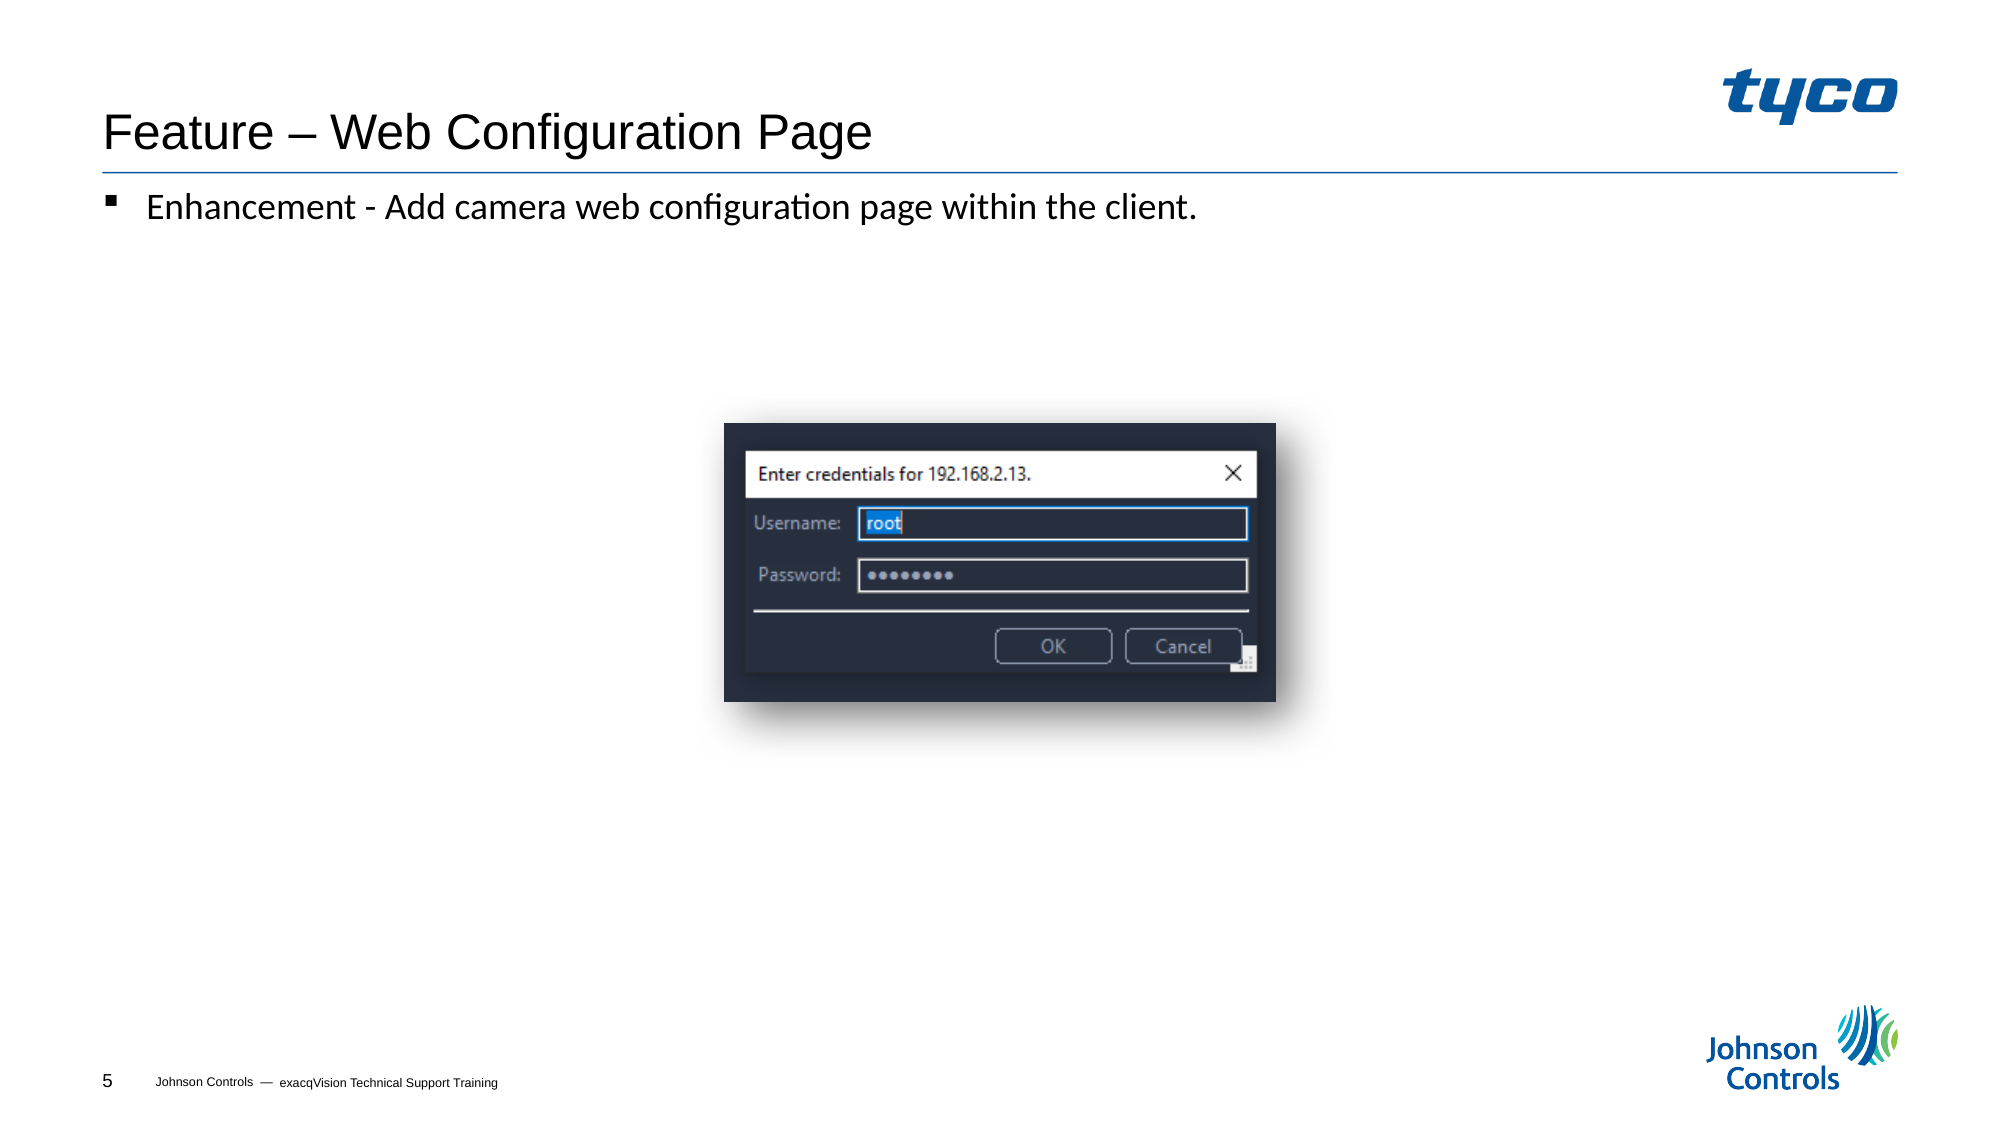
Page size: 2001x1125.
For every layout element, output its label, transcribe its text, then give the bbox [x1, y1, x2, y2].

footer exacqVision Technical Support Training [263, 1062, 1529, 1103]
picture [1706, 1005, 1898, 1090]
picture [724, 423, 1276, 702]
list Enhancement - Add camera web configuration page within the client. [102, 187, 1897, 975]
title Feature – Web Configuration Page [102, 31, 1687, 161]
